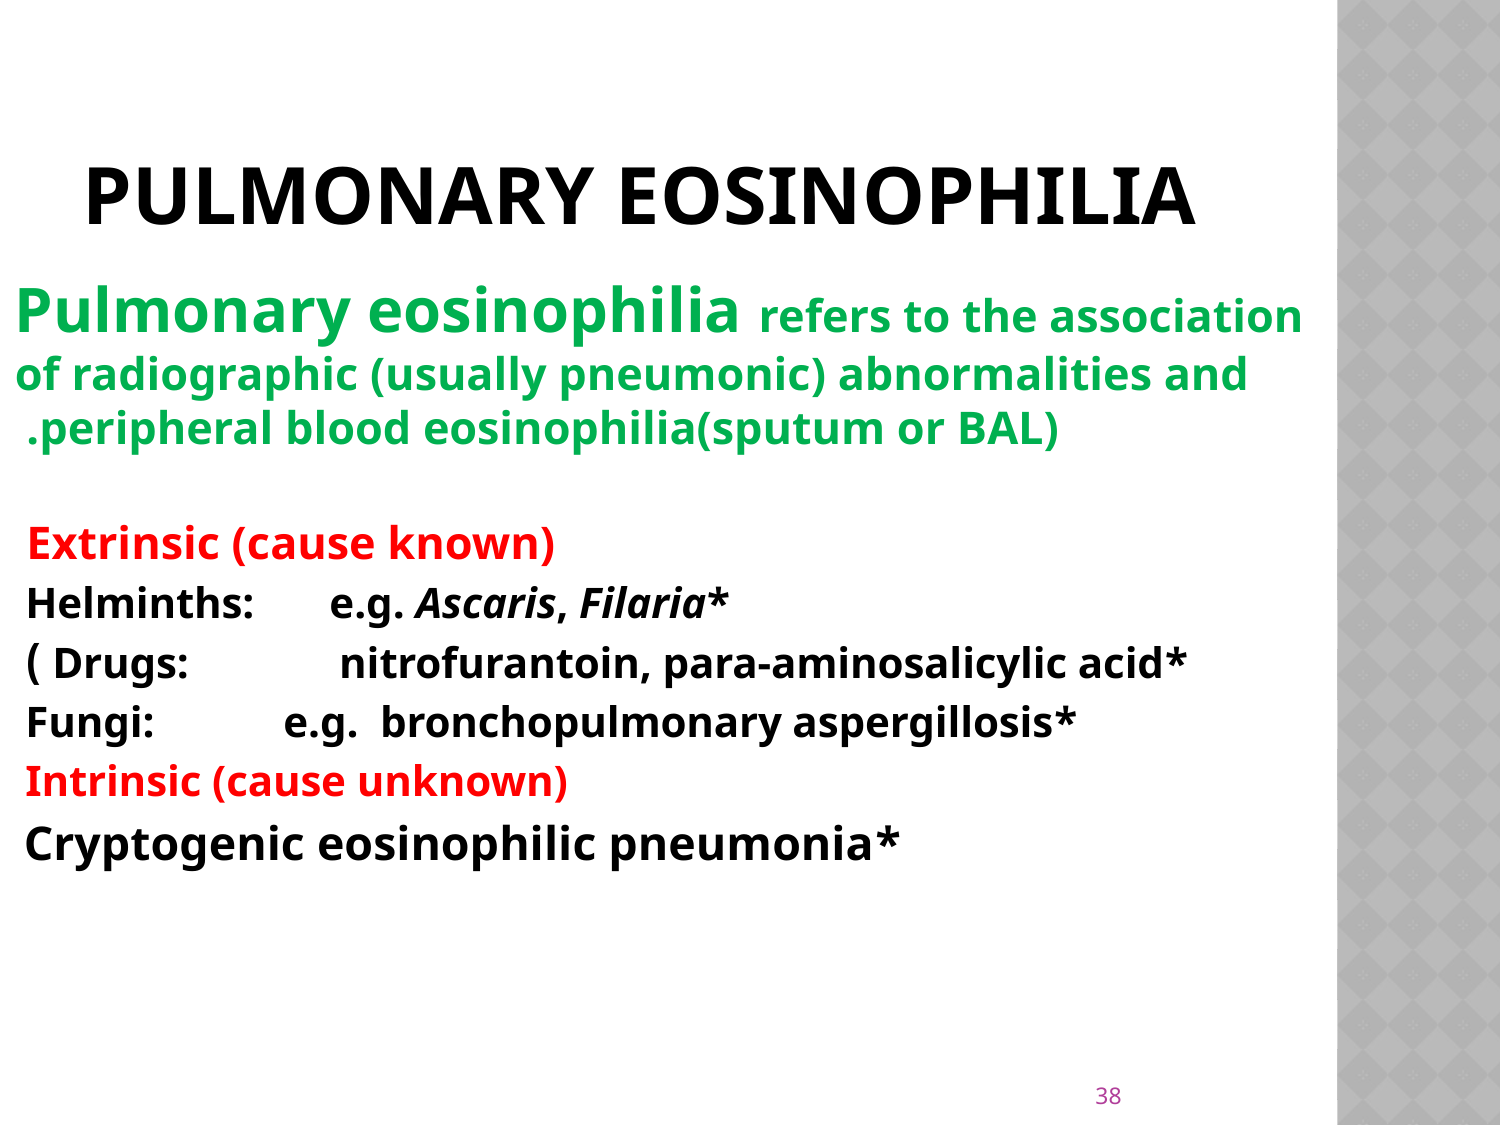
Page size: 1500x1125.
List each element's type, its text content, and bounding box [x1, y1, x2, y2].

slide_number 38 [1025, 1075, 1122, 1113]
list Pulmonary eosinophilia refers to the association of radiographic (usually pneumonic) abnormalities and peripheral blood eosinophilia(sputum or BAL). Extrinsic (cause known) *Helminths: e.g. Ascaris, Filaria *Drugs: nitrofurantoin, para-aminosalicylic acid ) *Fungi: e.g. bronchopulmonary aspergillosis Intrinsic (cause unknown) *Cryptogenic eosinophilic pneumonia [0, 264, 1336, 1059]
title Pulmonary eosinophilia [75, 52, 1263, 240]
